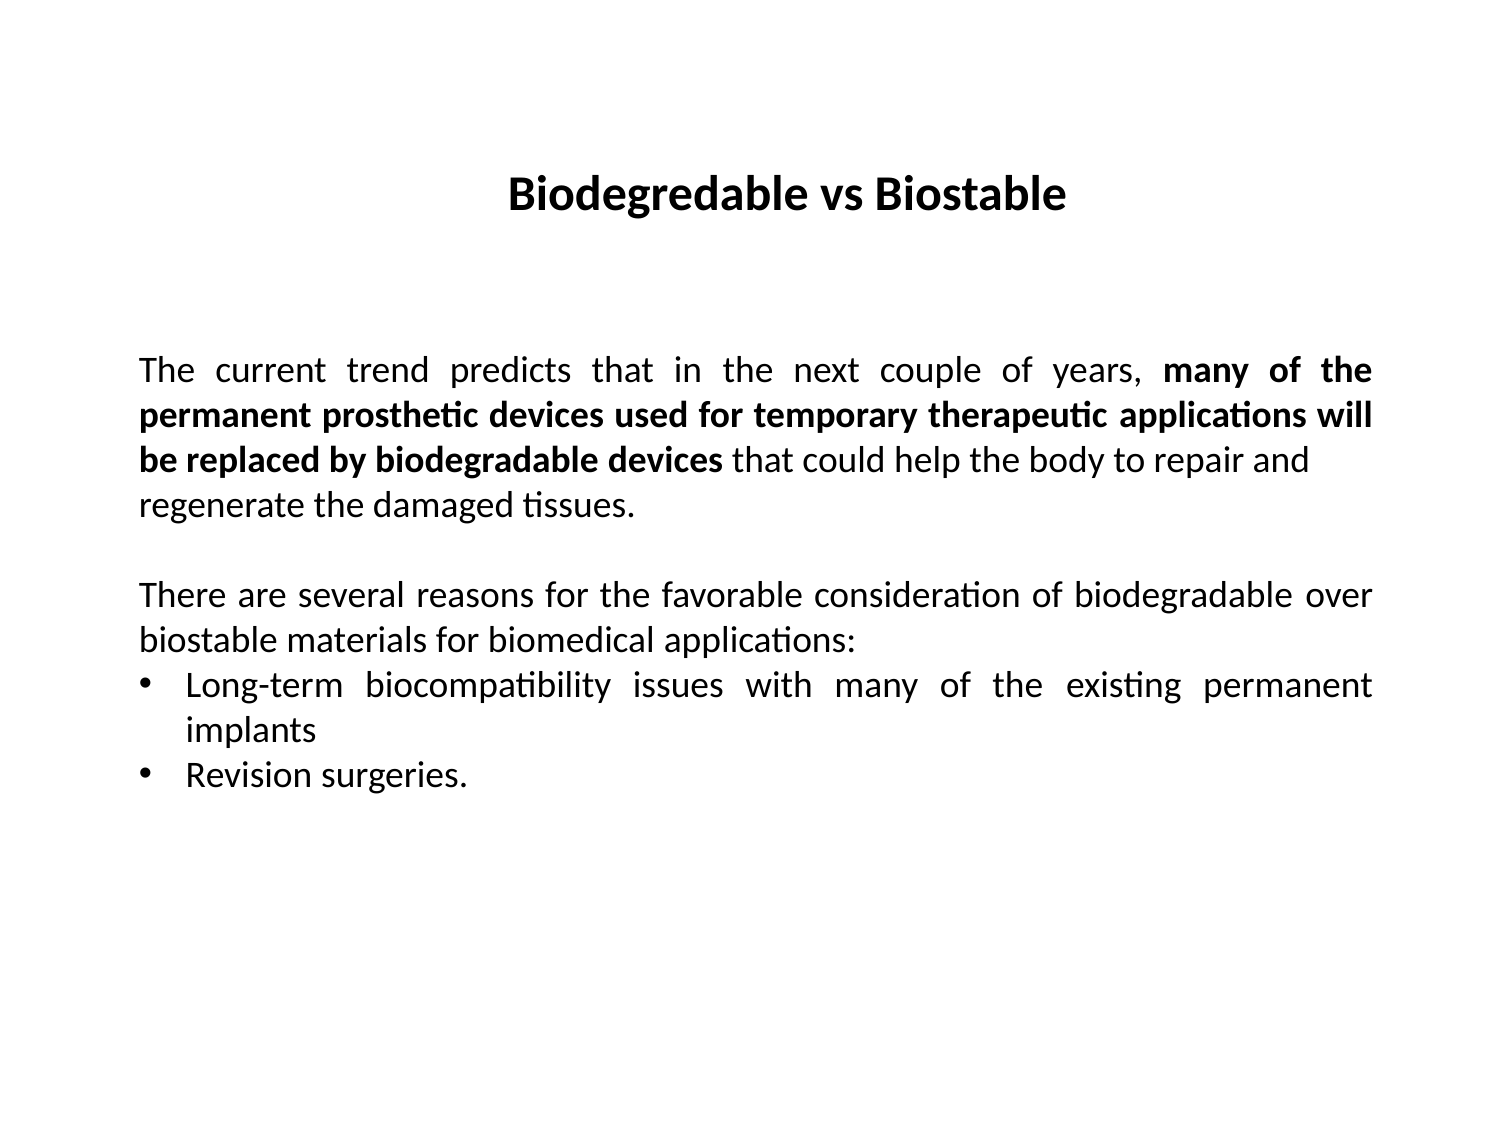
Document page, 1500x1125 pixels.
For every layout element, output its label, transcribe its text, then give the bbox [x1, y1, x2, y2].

text_box The current trend predicts that in the next couple of years, many of the permanent prosthetic devices used for temporary therapeutic applications will be replaced by biodegradable devices that could help the body to repair and regenerate the damaged tissues. There are several reasons for the favorable consideration of biodegradable over biostable materials for biomedical applications: Long-term biocompatibility issues with many of the existing permanent implants Revision surgeries. [123, 338, 1388, 803]
text_box Biodegredable vs Biostable [493, 153, 1083, 228]
